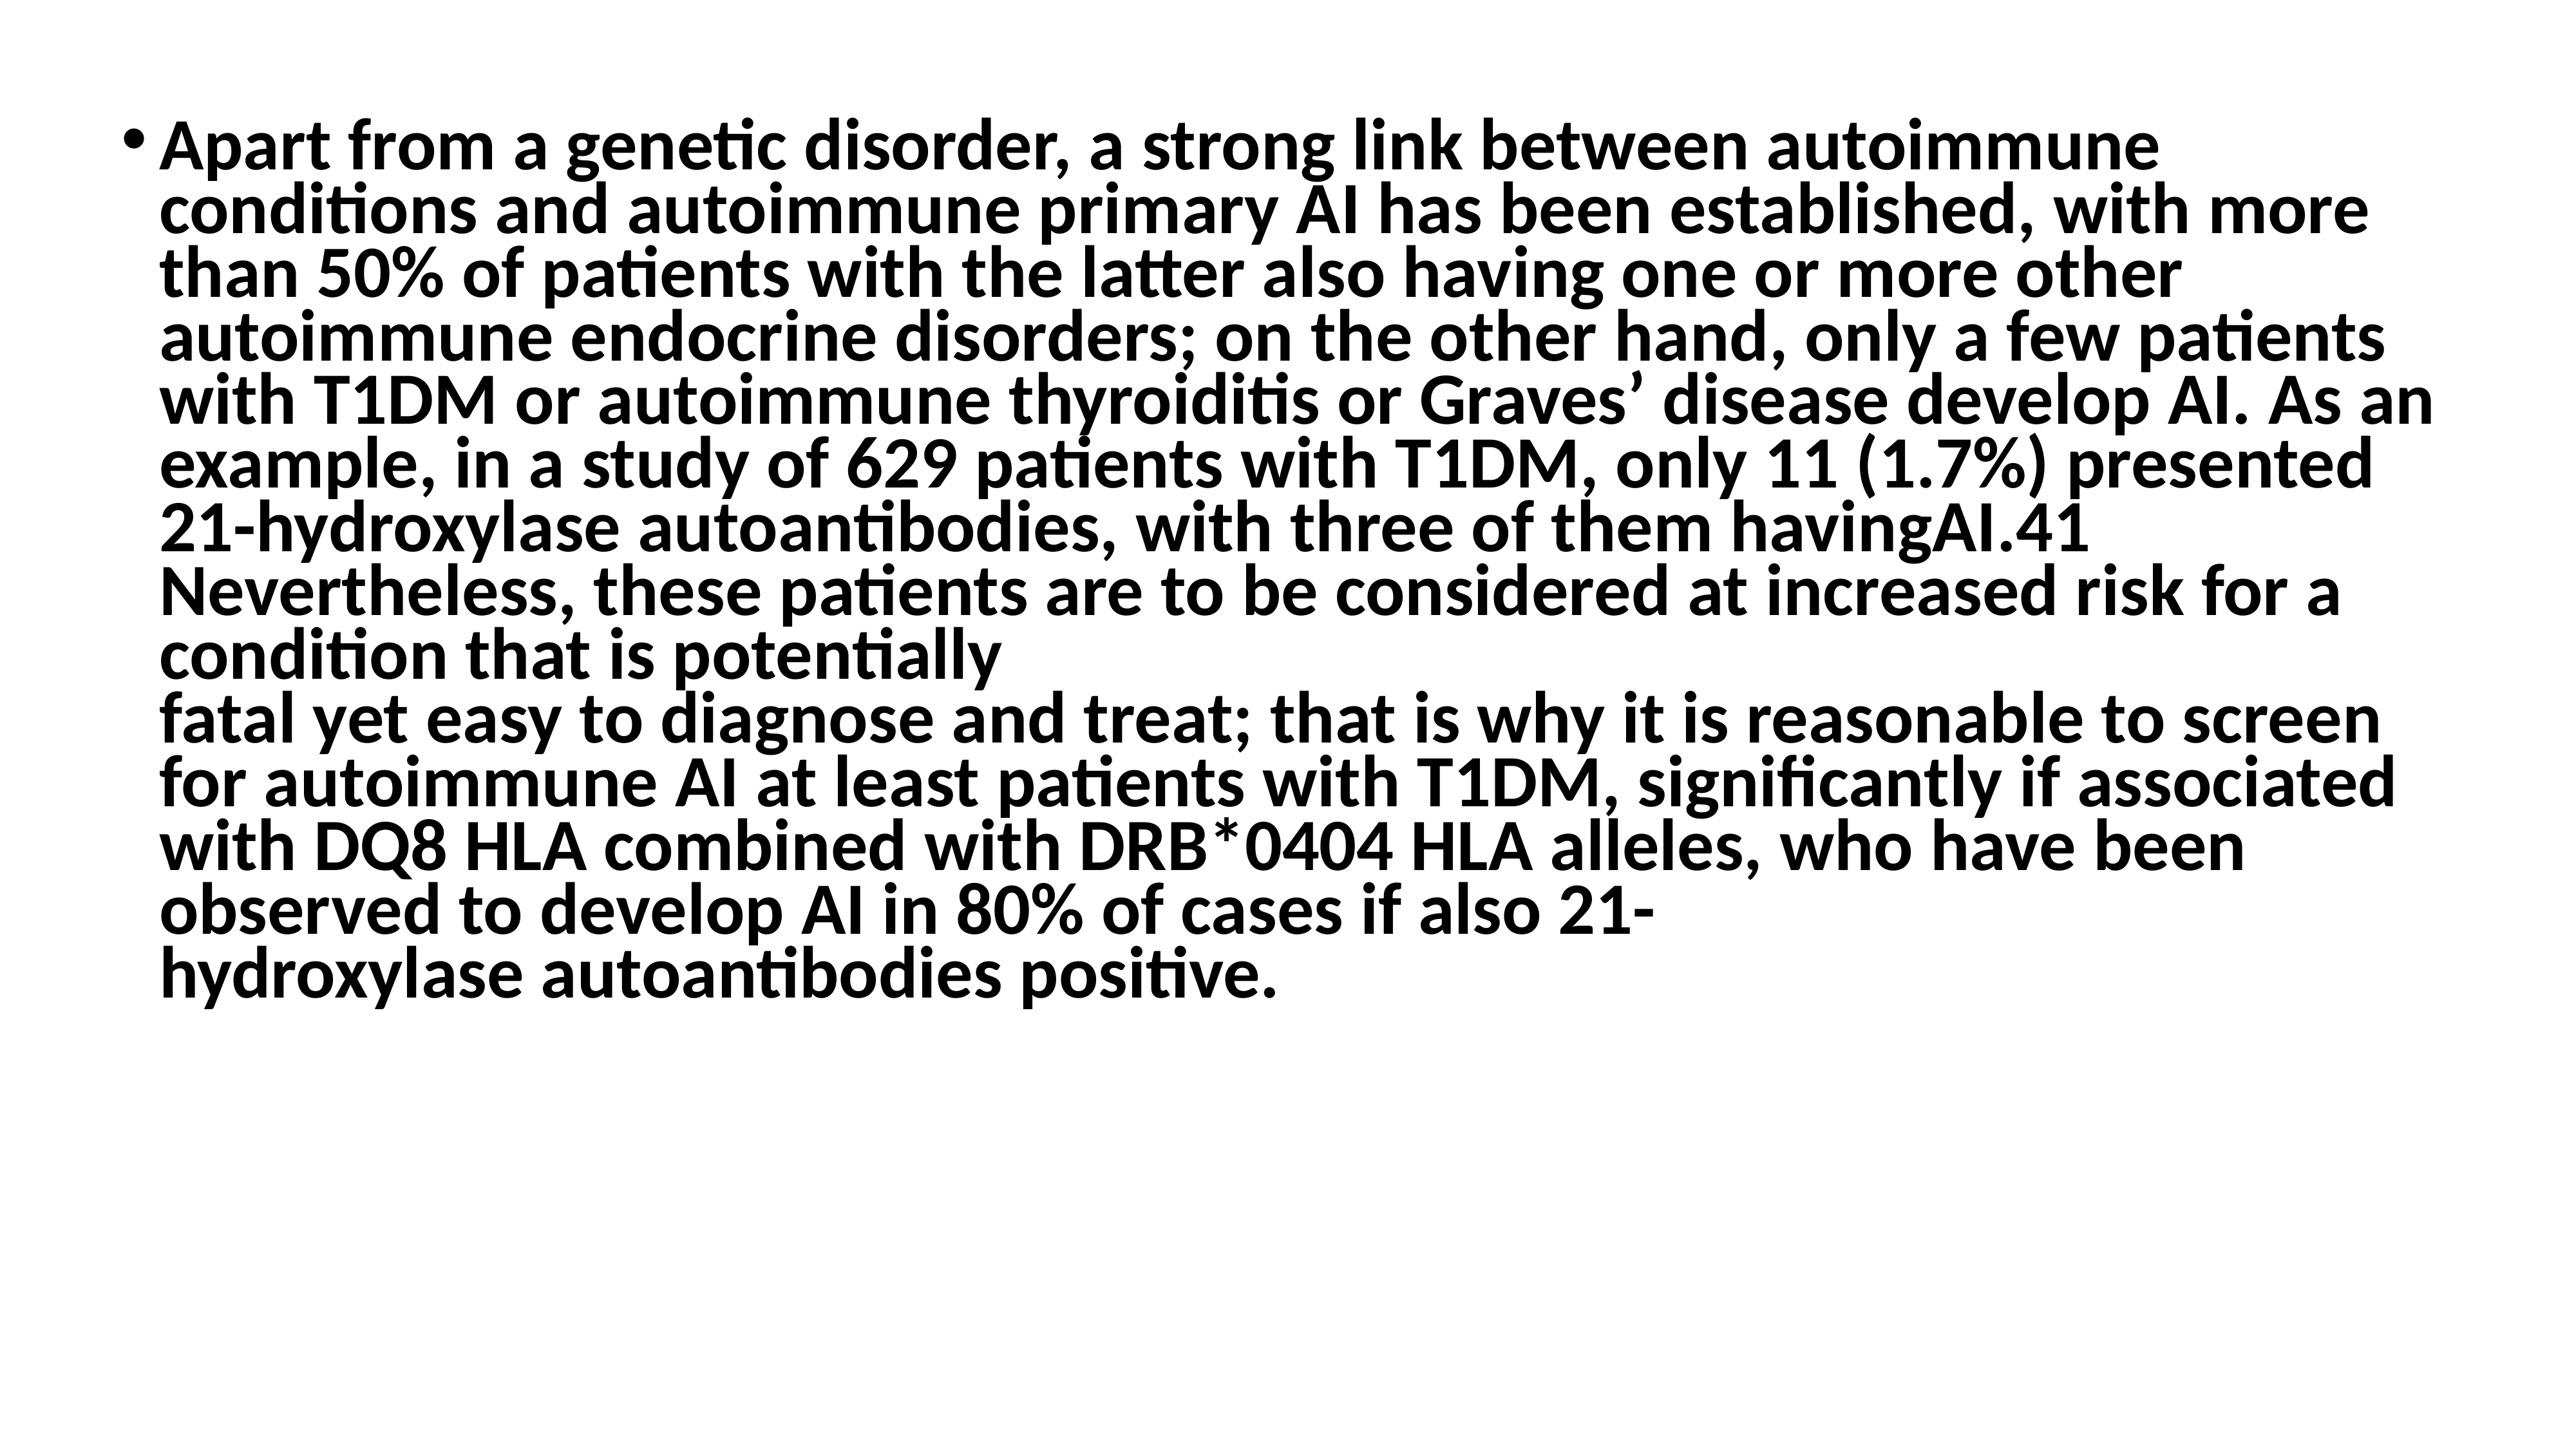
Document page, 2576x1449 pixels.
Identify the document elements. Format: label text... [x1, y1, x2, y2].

list Apart from a genetic disorder, a strong link between autoimmune conditions and autoimmune primary AI has been established, with more than 50% of patients with the latter also having one or more other autoimmune endocrine disorders; on the other hand, only a few patients with T1DM or autoimmune thyroiditis or Graves’ disease develop AI. As an example, in a study of 629 patients with T1DM, only 11 (1.7%) presented 21-hydroxylase autoantibodies, with three of them havingAI.41 Nevertheless, these patients are to be considered at increased risk for a condition that is potentially fatal yet easy to diagnose and treat; that is why it is reasonable to screen for autoimmune AI at least patients with T1DM, significantly if associated with DQ8 HLA combined with DRB*0404 HLA alleles, who have been observed to develop AI in 80% of cases if also 21- hydroxylase autoantibodies positive. [116, 113, 2460, 1336]
